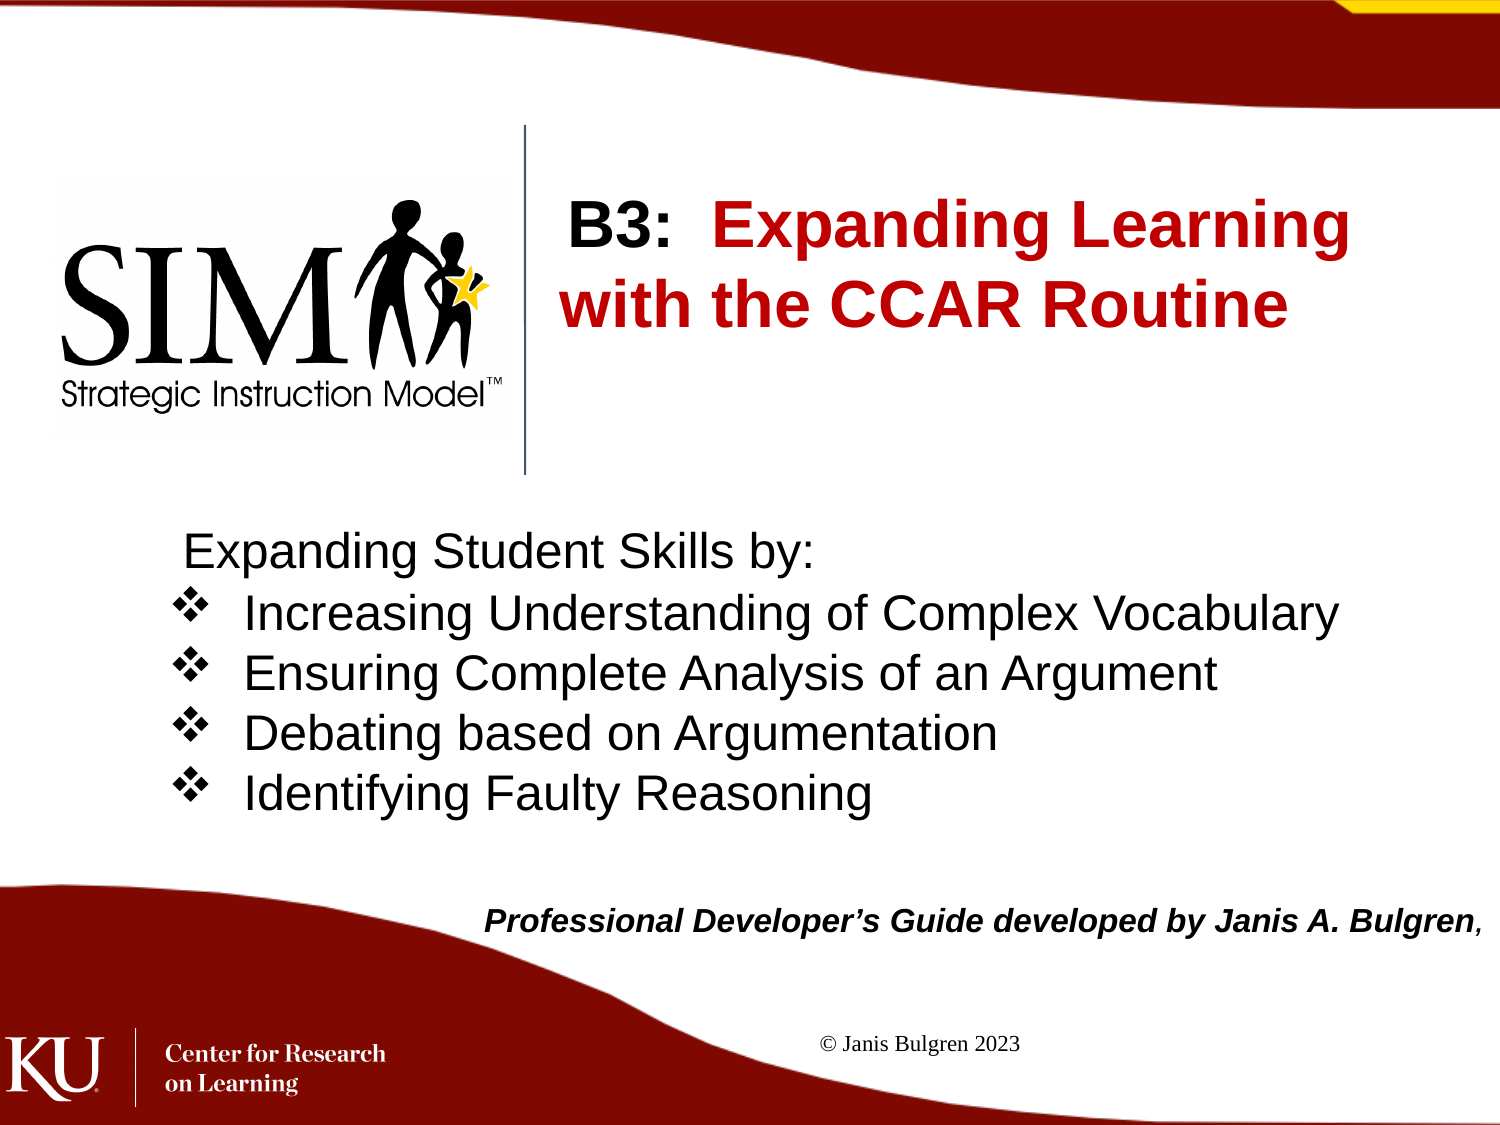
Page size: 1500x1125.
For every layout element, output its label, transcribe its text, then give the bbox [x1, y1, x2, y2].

picture [5, 1028, 386, 1107]
text_box © Janis Bulgren 2023 [804, 1020, 1126, 1063]
text_box B3: Expanding Learning with the CCAR Routine Expanding Student Skills by: Increasing Understanding of Complex Vocabulary Ensuring Complete Analysis of an Argument Debating based on Argumentation Identifying Faulty Reasoning [3, 0, 1500, 829]
title Professional Developer’s Guide developed by Janis A. Bulgren, [420, 837, 1500, 1002]
